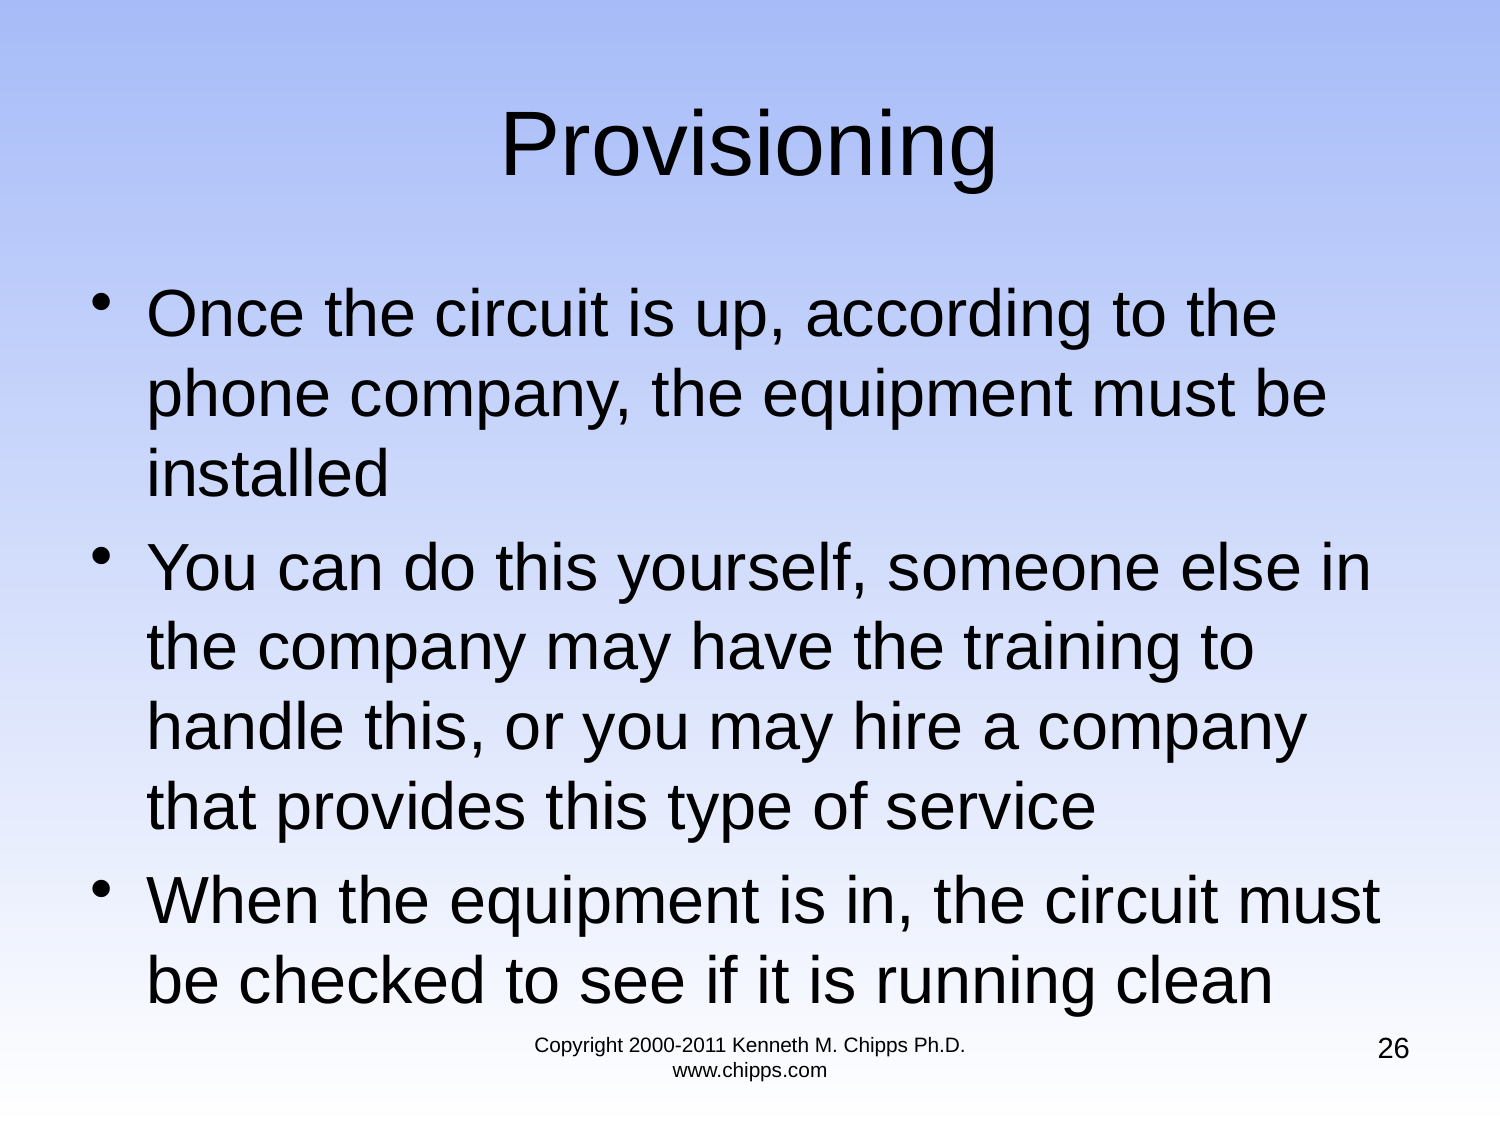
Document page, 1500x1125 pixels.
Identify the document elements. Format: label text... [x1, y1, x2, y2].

footer Copyright 2000-2011 Kenneth M. Chipps Ph.D. www.chipps.com [449, 1024, 1051, 1103]
title Provisioning [74, 44, 1426, 233]
list Once the circuit is up, according to the phone company, the equipment must be installed You can do this yourself, someone else in the company may have the training to handle this, or you may hire a company that provides this type of service When the equipment is in, the circuit must be checked to see if it is running clean [74, 262, 1426, 1006]
slide_number 26 [1074, 1021, 1426, 1101]
